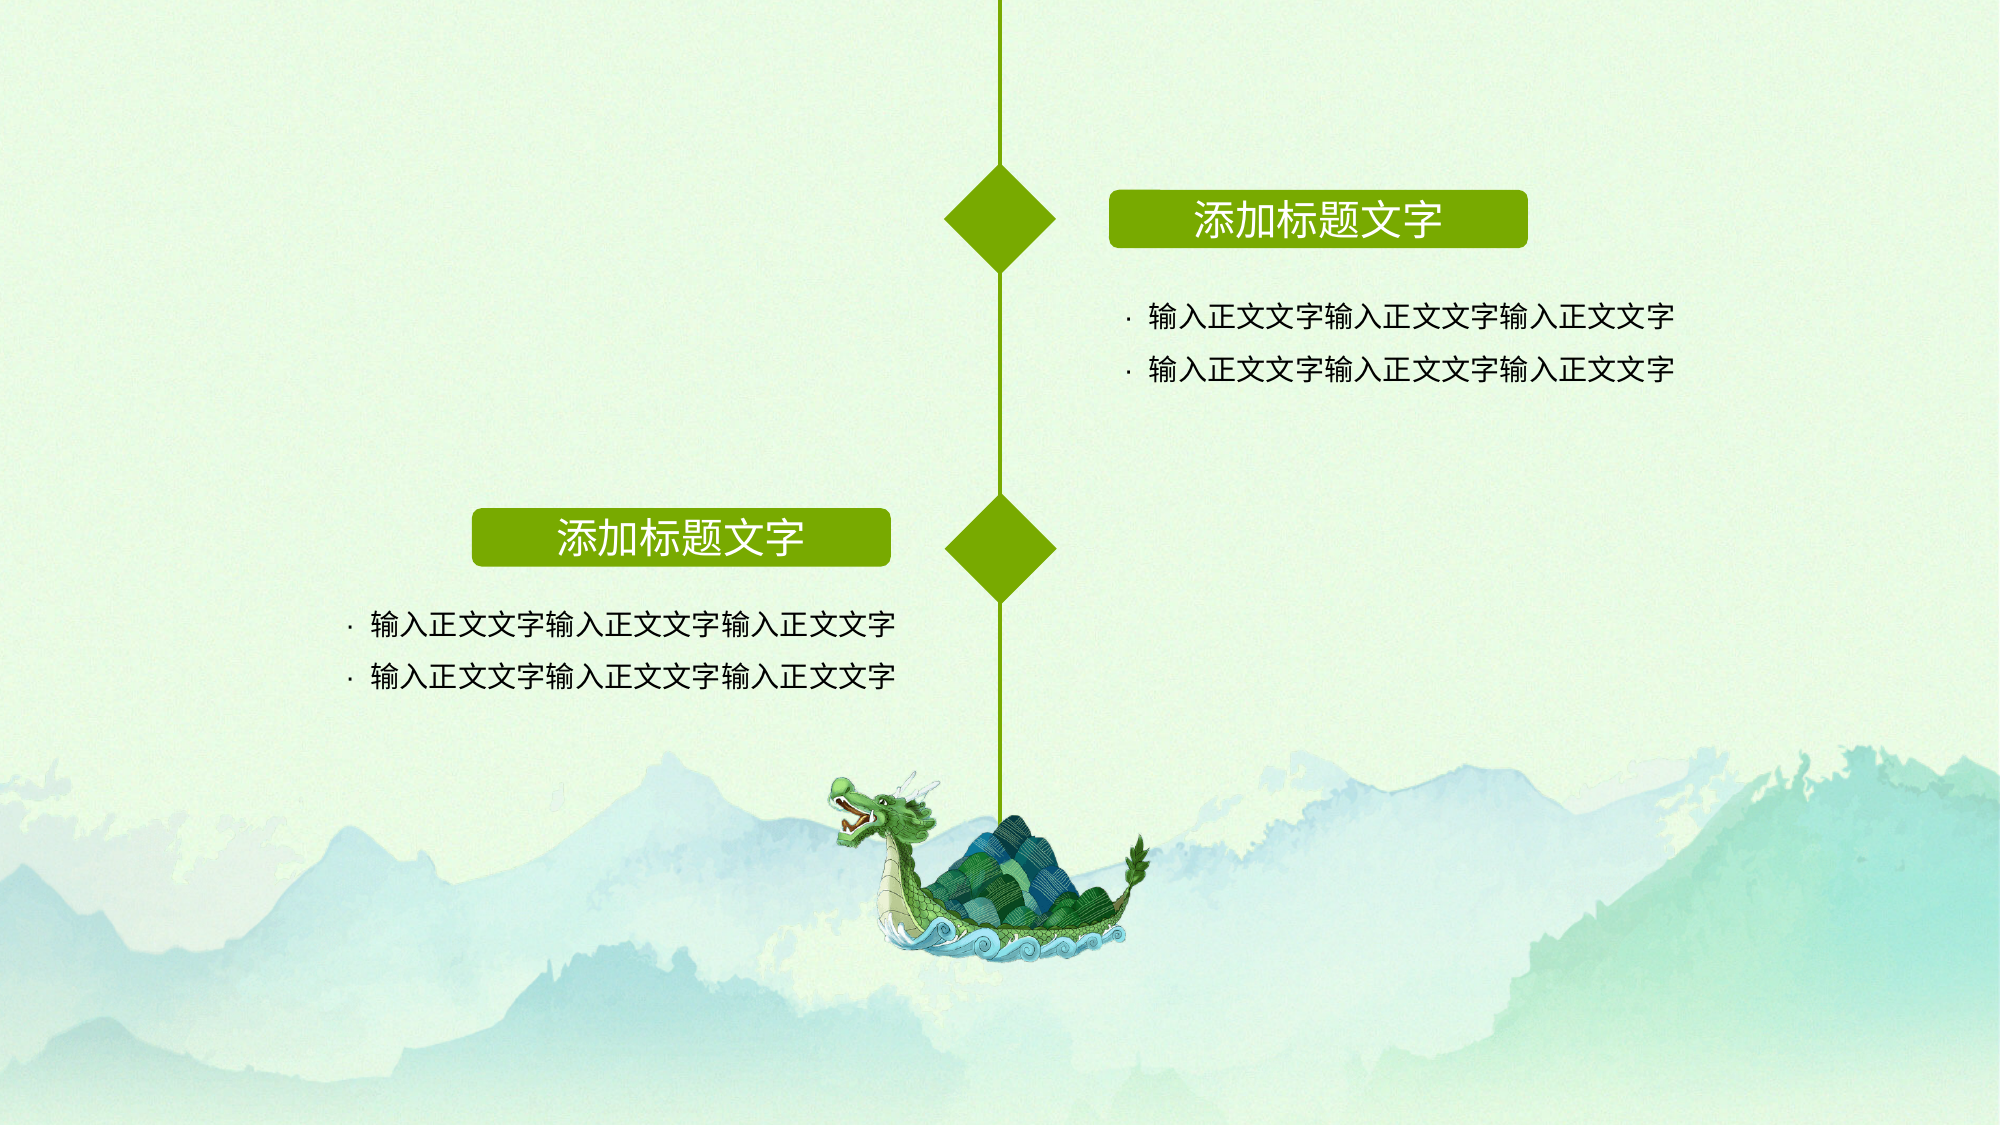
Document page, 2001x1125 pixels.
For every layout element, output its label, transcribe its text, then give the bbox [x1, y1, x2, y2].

text_box [1001, 163, 1056, 274]
text_box [944, 494, 999, 604]
text_box · 输入正文文字输入正文文字输入正文文字 · 输入正文文字输入正文文字输入正文文字 [257, 581, 912, 701]
picture [0, 0, 2000, 1125]
text_box [1001, 492, 1057, 605]
text_box 添加标题文字 [470, 507, 892, 568]
text_box [943, 163, 999, 275]
text_box 添加标题文字 [1107, 188, 1530, 250]
text_box · 输入正文文字输入正文文字输入正文文字 · 输入正文文字输入正文文字输入正文文字 [1109, 273, 1764, 498]
